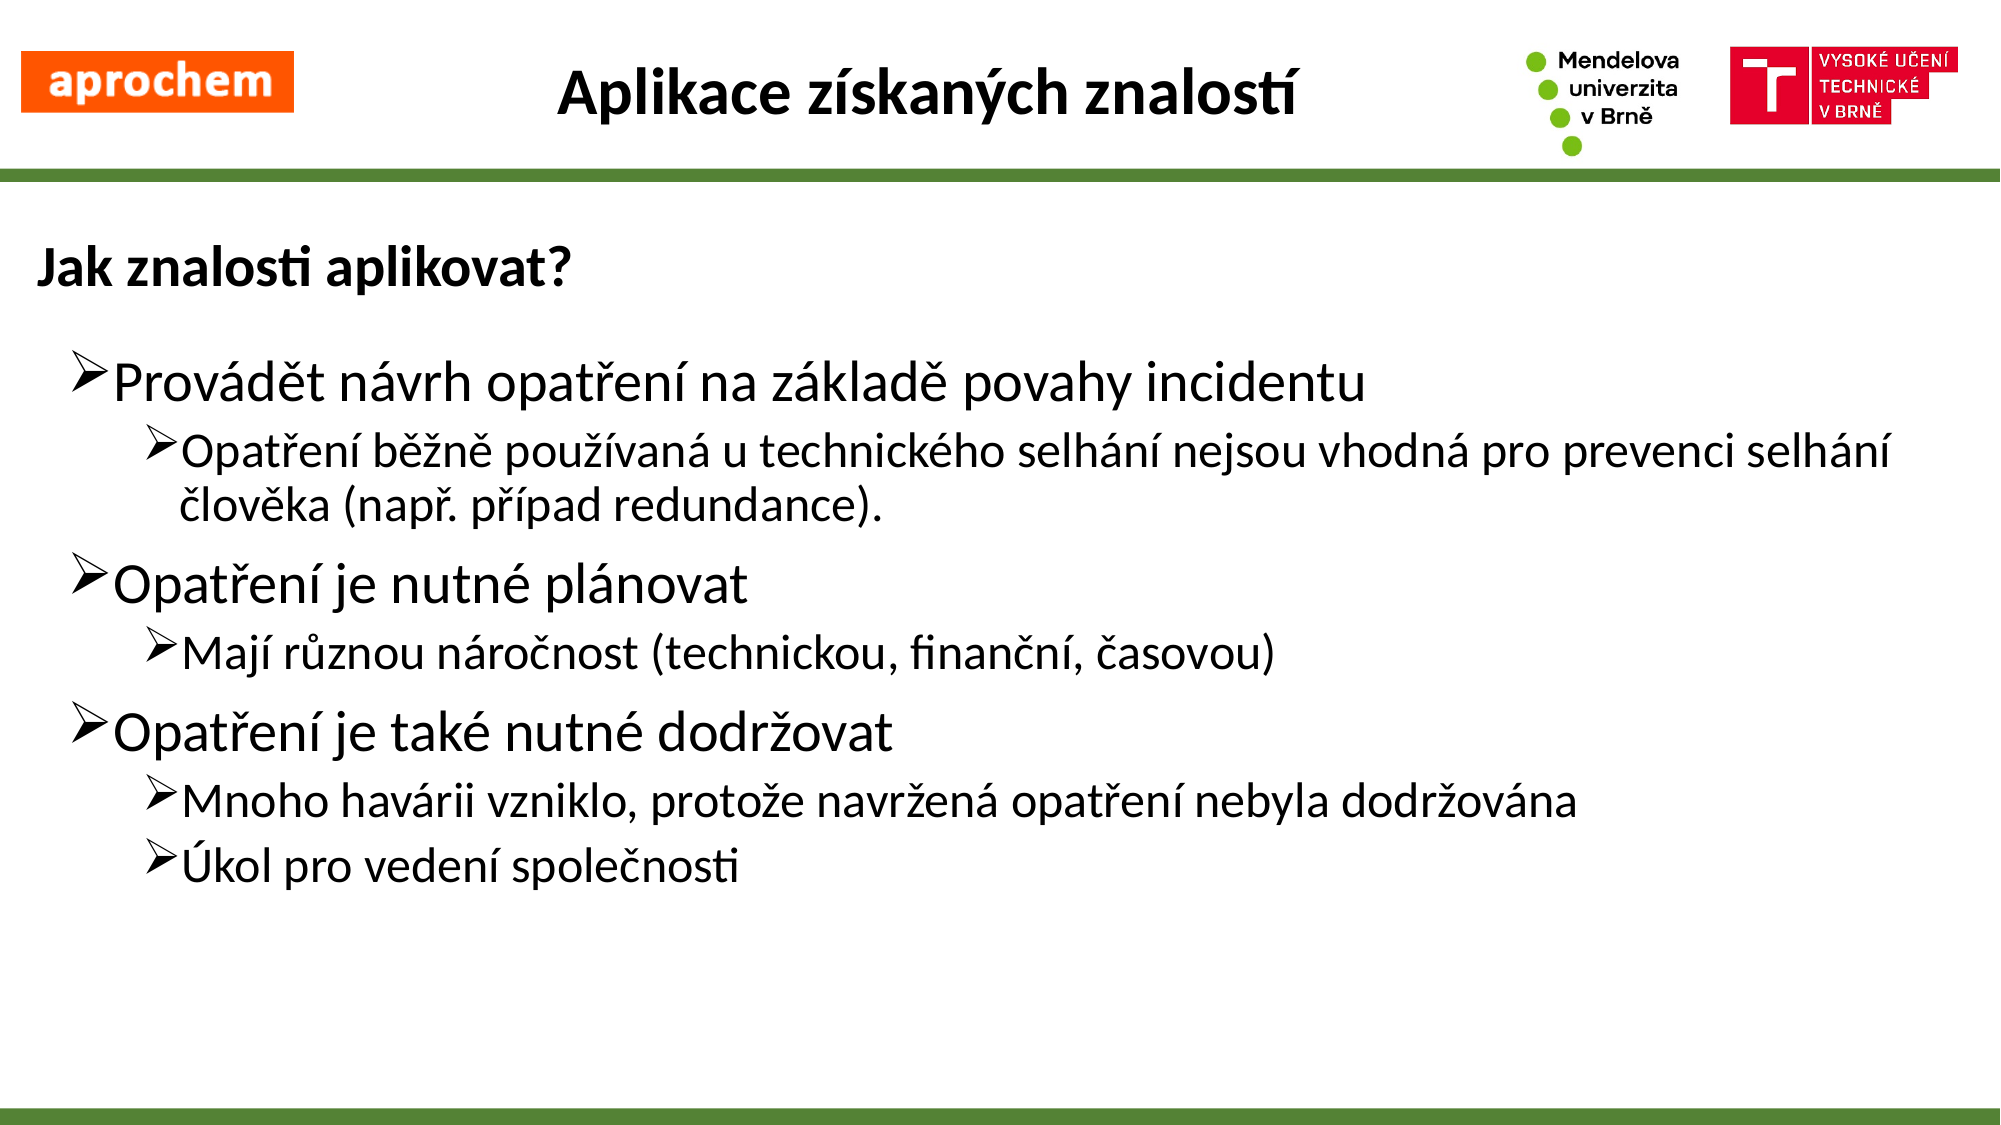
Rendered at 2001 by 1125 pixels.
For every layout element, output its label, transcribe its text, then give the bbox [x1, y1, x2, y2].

picture [1506, 32, 1698, 176]
text_box Jak znalosti aplikovat? [23, 220, 915, 306]
picture [21, 51, 294, 114]
text_box [0, 168, 2000, 183]
text_box [0, 1107, 2000, 1125]
text_box Aplikace získaných znalostí [489, 40, 1382, 136]
picture [1730, 2, 1958, 163]
list Provádět návrh opatření na základě povahy incidentu Opatření běžně používaná u technického selhání nejsou vhodná pro prevenci selhání člověka (např. případ redundance). Opatření je nutné plánovat Mají různou náročnost (technickou, finanční, časovou) Opatření je také nutné dodržovat Mnoho havárii vzniklo, protože navržená opatření nebyla dodržována Úkol pro vedení společnosti [52, 343, 1911, 915]
